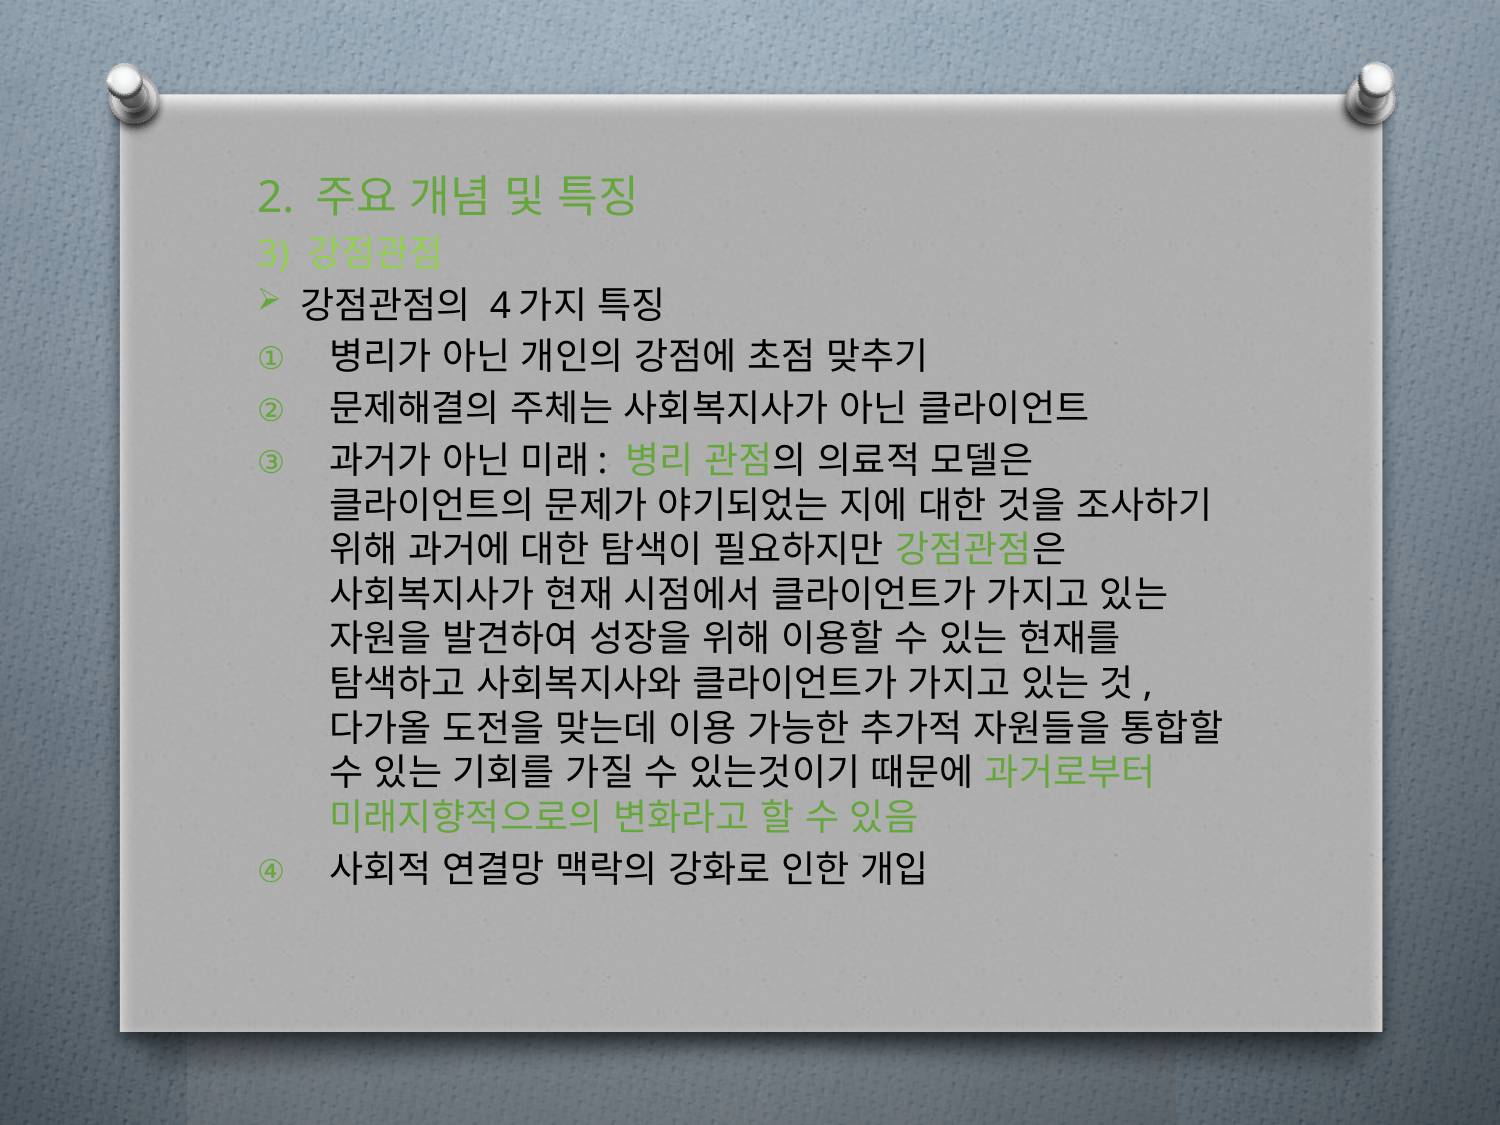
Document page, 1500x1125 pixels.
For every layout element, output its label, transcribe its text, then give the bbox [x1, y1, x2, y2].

picture [75, 29, 198, 153]
picture [1317, 35, 1439, 156]
list 2. 주요 개념 및 특징 3) 강점관점 강점관점의 4가지 특징 병리가 아닌 개인의 강점에 초점 맞추기 문제해결의 주체는 사회복지사가 아닌 클라이언트 과거가 아닌 미래: 병리 관점의 의료적 모델은 클라이언트의 문제가 야기되었는 지에 대한 것을 조사하기 위해 과거에 대한 탐색이 필요하지만 강점관점은 사회복지사가 현재 시점에서 클라이언트가 가지고 있는 자원을 발견하여 성장을 위해 이용할 수 있는 현재를 탐색하고 사회복지사와 클라이언트가 가지고 있는 것, 다가올 도전을 맞는데 이용 가능한 추가적 자원들을 통합할 수 있는 기회를 가질 수 있는것이기 때문에 과거로부터 미래지향적으로의 변화라고 할 수 있음 사회적 연결망 맥락의 강화로 인한 개입 [242, 160, 1259, 904]
